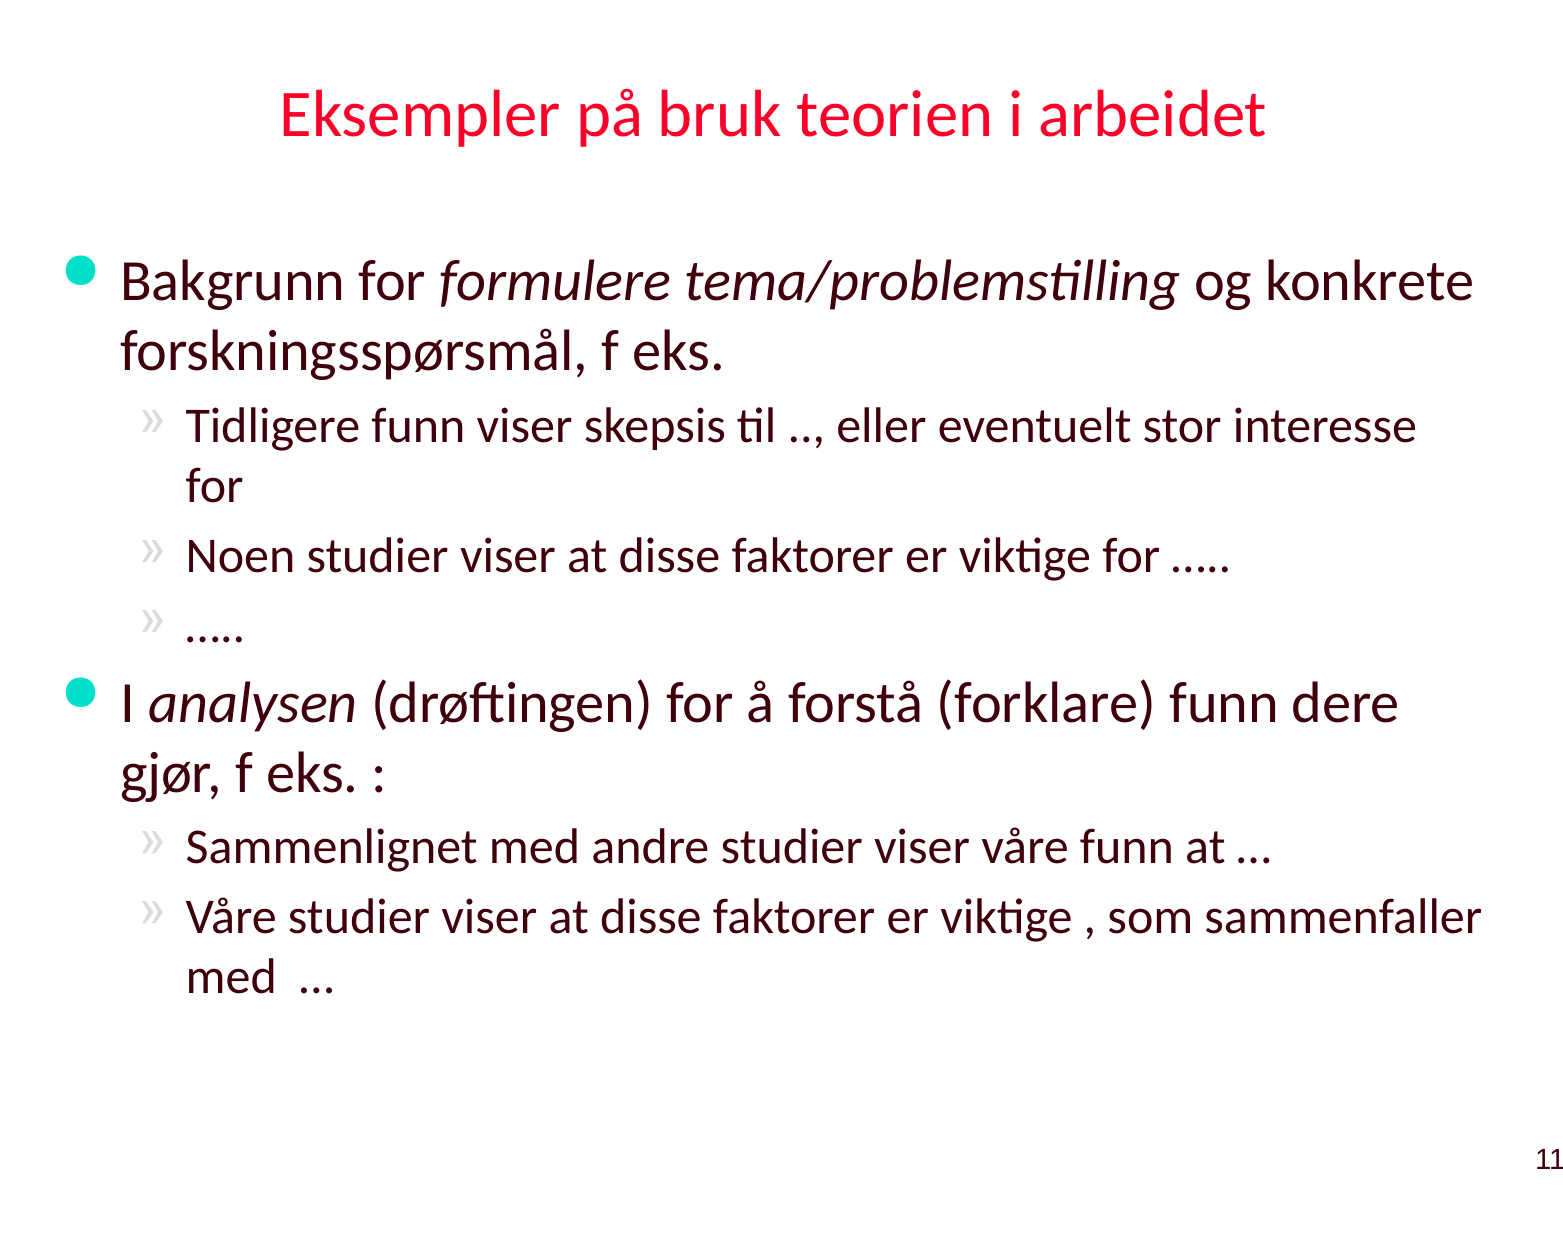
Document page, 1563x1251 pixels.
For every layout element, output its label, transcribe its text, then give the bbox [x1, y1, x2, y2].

title Eksempler på bruk teorien i arbeidet [0, 0, 1563, 157]
list Bakgrunn for formulere tema/problemstilling og konkrete forskningsspørsmål, f eks. Tidligere funn viser skepsis til .., eller eventuelt stor interesse for Noen studier viser at disse faktorer er viktige for ….. ….. I analysen (drøftingen) for å forstå (forklare) funn dere gjør, f eks. : Sammenlignet med andre studier viser våre funn at … Våre studier viser at disse faktorer er viktige , som sammenfaller med … [48, 235, 1502, 1186]
